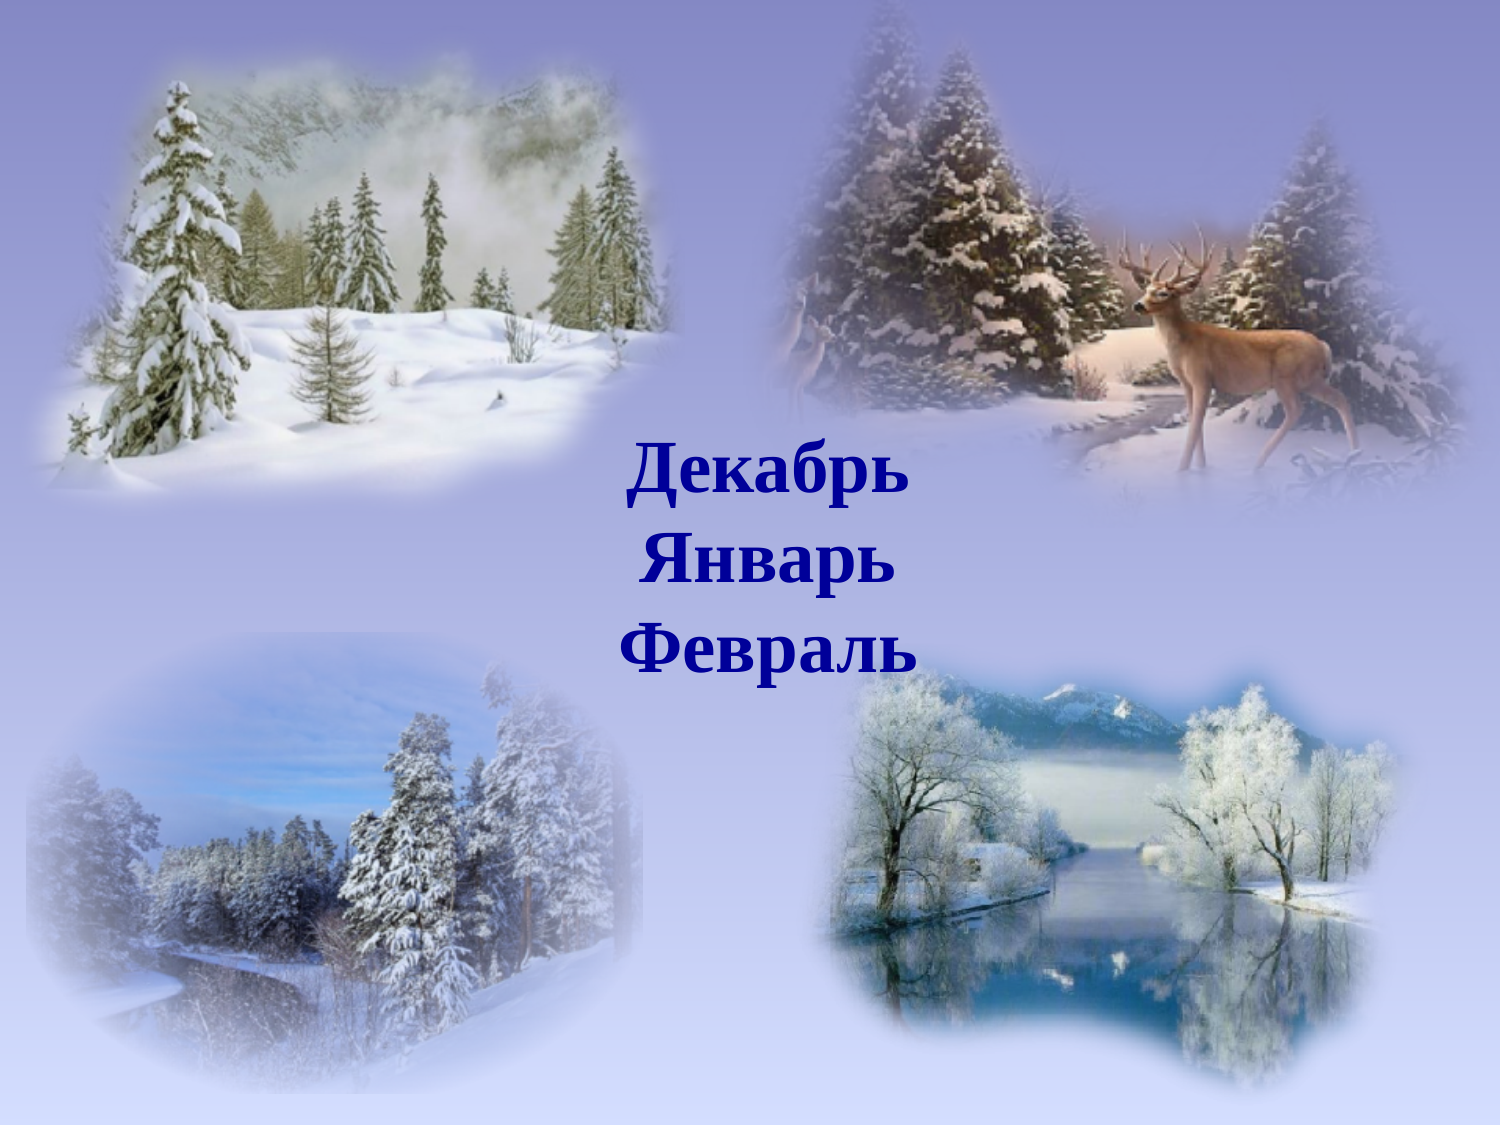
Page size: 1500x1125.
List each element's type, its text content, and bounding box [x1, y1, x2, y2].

picture [773, 629, 1456, 1125]
picture [25, 632, 643, 1094]
picture [20, 18, 685, 516]
text_box Декабрь Январь Февраль [123, 410, 1413, 696]
picture [743, 0, 1500, 528]
